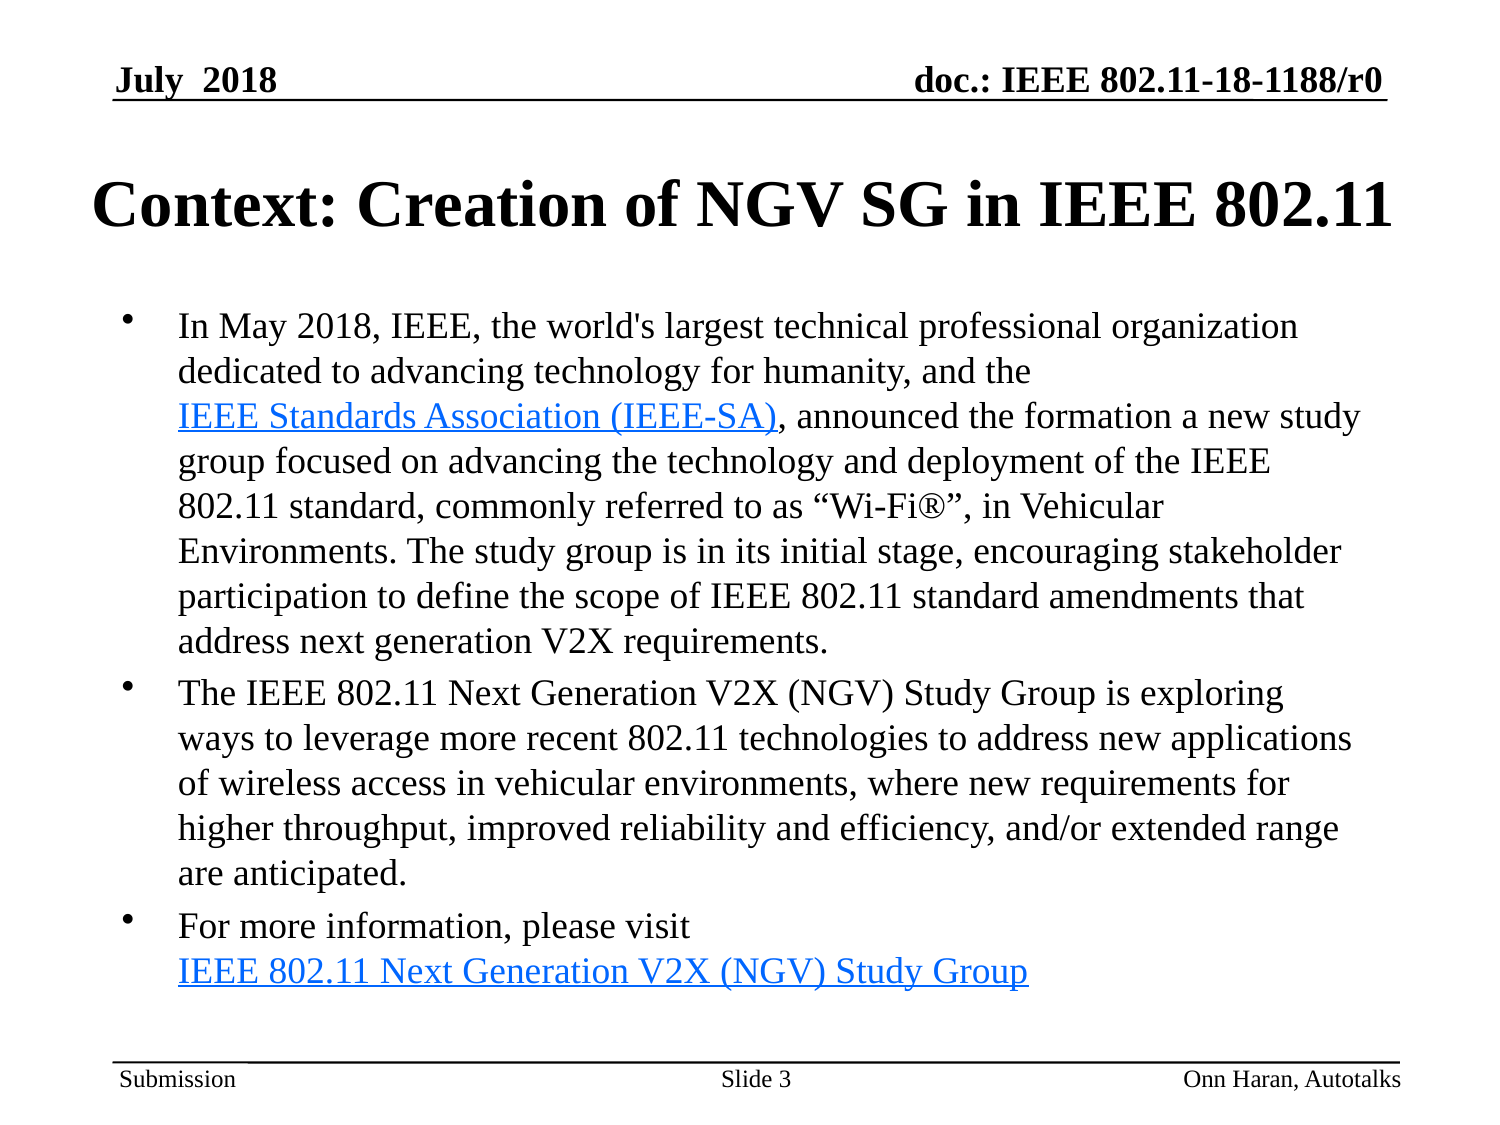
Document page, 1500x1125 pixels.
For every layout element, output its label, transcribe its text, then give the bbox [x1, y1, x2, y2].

list In May 2018, IEEE, the world's largest technical professional organization dedicated to advancing technology for humanity, and the IEEE Standards Association (IEEE-SA), announced the formation a new study group focused on advancing the technology and deployment of the IEEE 802.11 standard, commonly referred to as “Wi-Fi®”, in Vehicular Environments. The study group is in its initial stage, encouraging stakeholder participation to define the scope of IEEE 802.11 standard amendments that address next generation V2X requirements. The IEEE 802.11 Next Generation V2X (NGV) Study Group is exploring ways to leverage more recent 802.11 technologies to address new applications of wireless access in vehicular environments, where new requirements for higher throughput, improved reliability and efficiency, and/or extended range are anticipated. For more information, please visit IEEE 802.11 Next Generation V2X (NGV) Study Group [106, 293, 1382, 969]
footer Onn Haran, Autotalks [1180, 1062, 1402, 1093]
title Context: Creation of NGV SG in IEEE 802.11 [64, 112, 1424, 288]
slide_number Slide 3 [712, 1062, 800, 1093]
